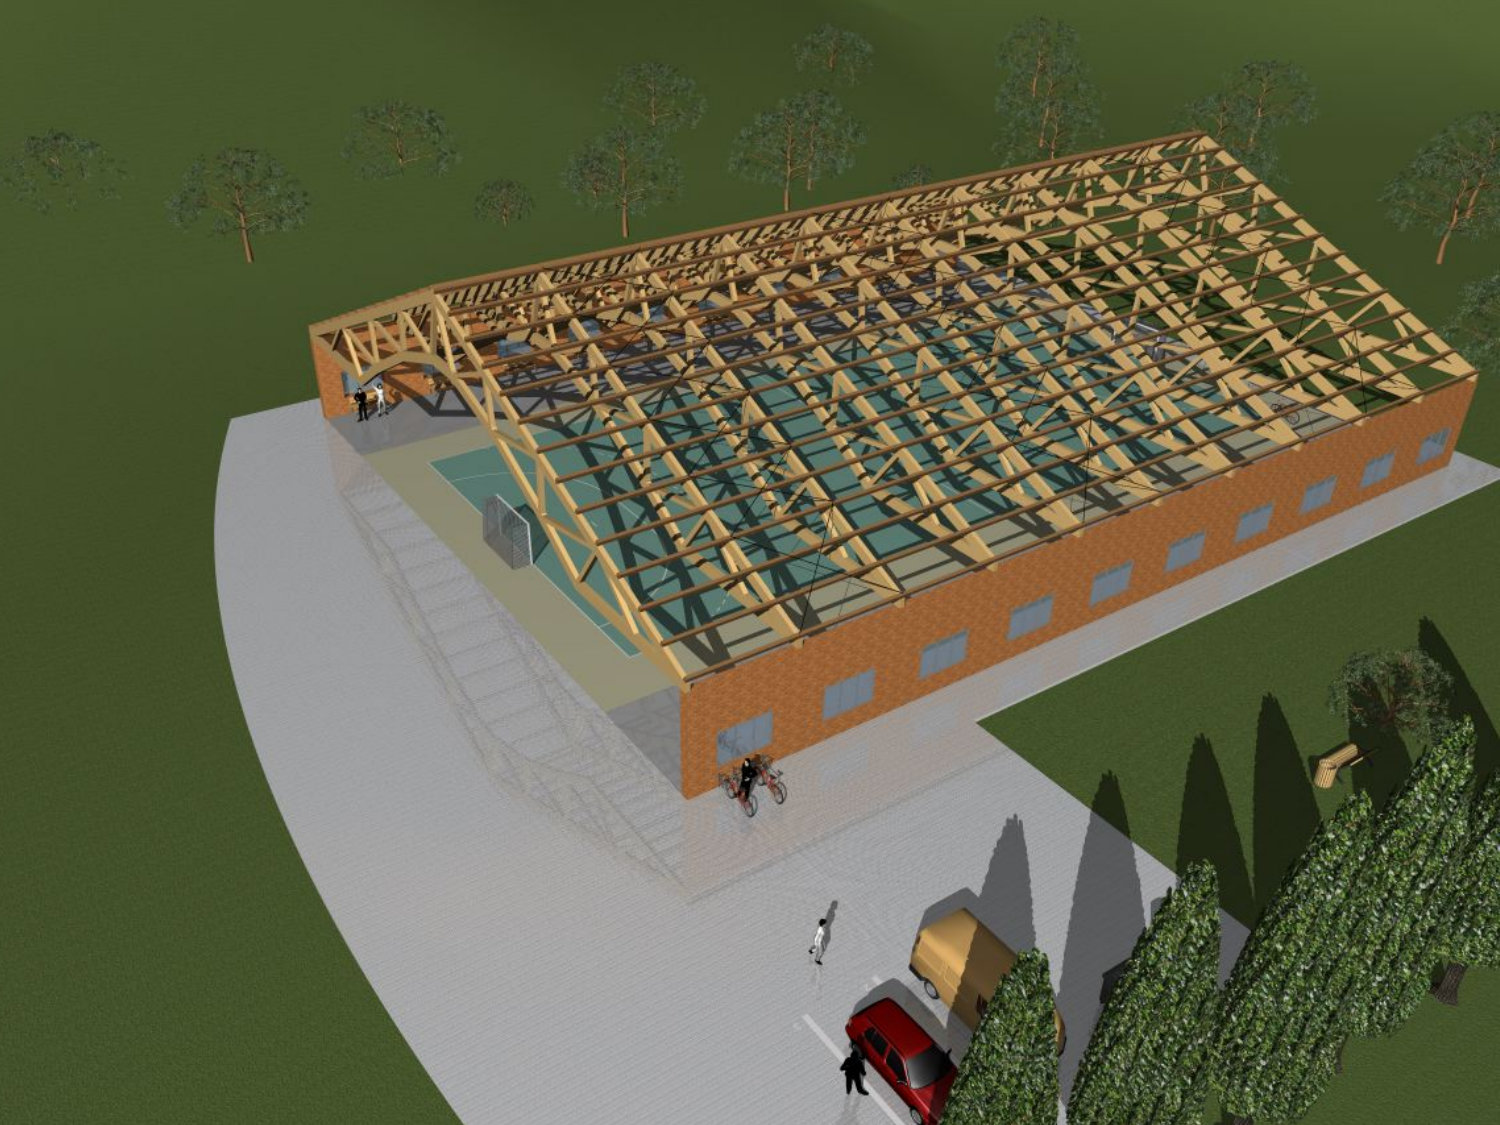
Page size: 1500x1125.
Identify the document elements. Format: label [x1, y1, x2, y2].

list [0, 0, 1500, 1125]
